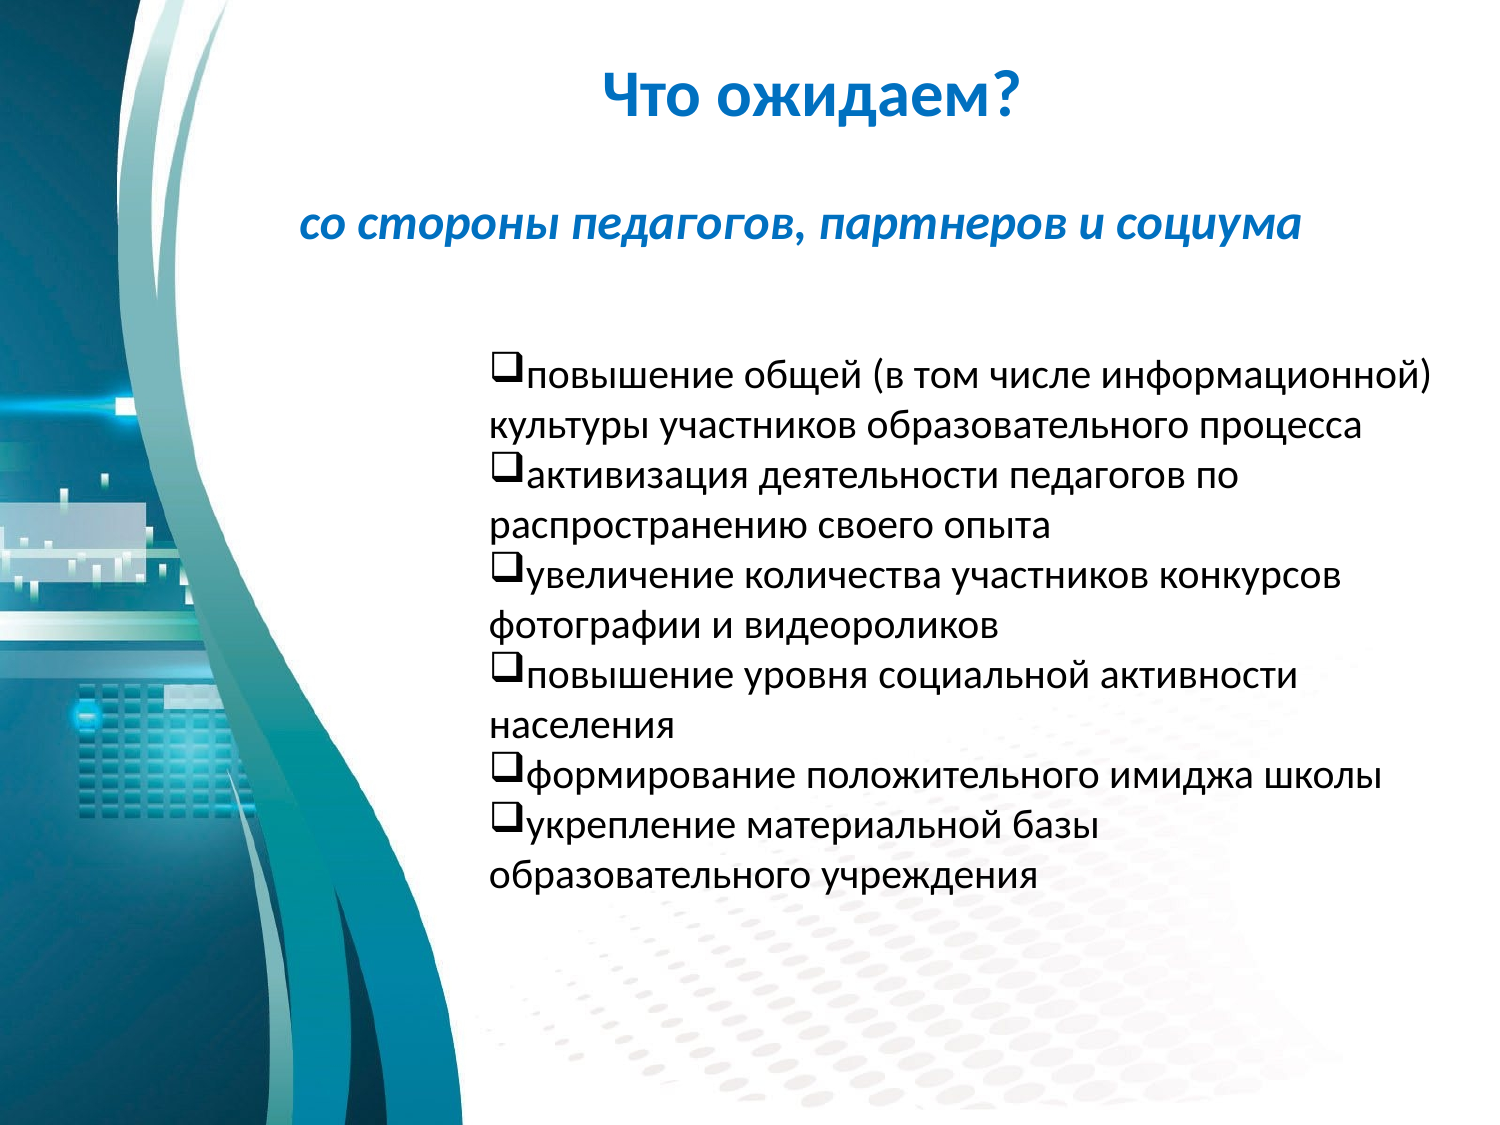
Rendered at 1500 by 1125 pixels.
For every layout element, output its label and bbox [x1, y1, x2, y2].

list [0, 0, 1500, 1125]
